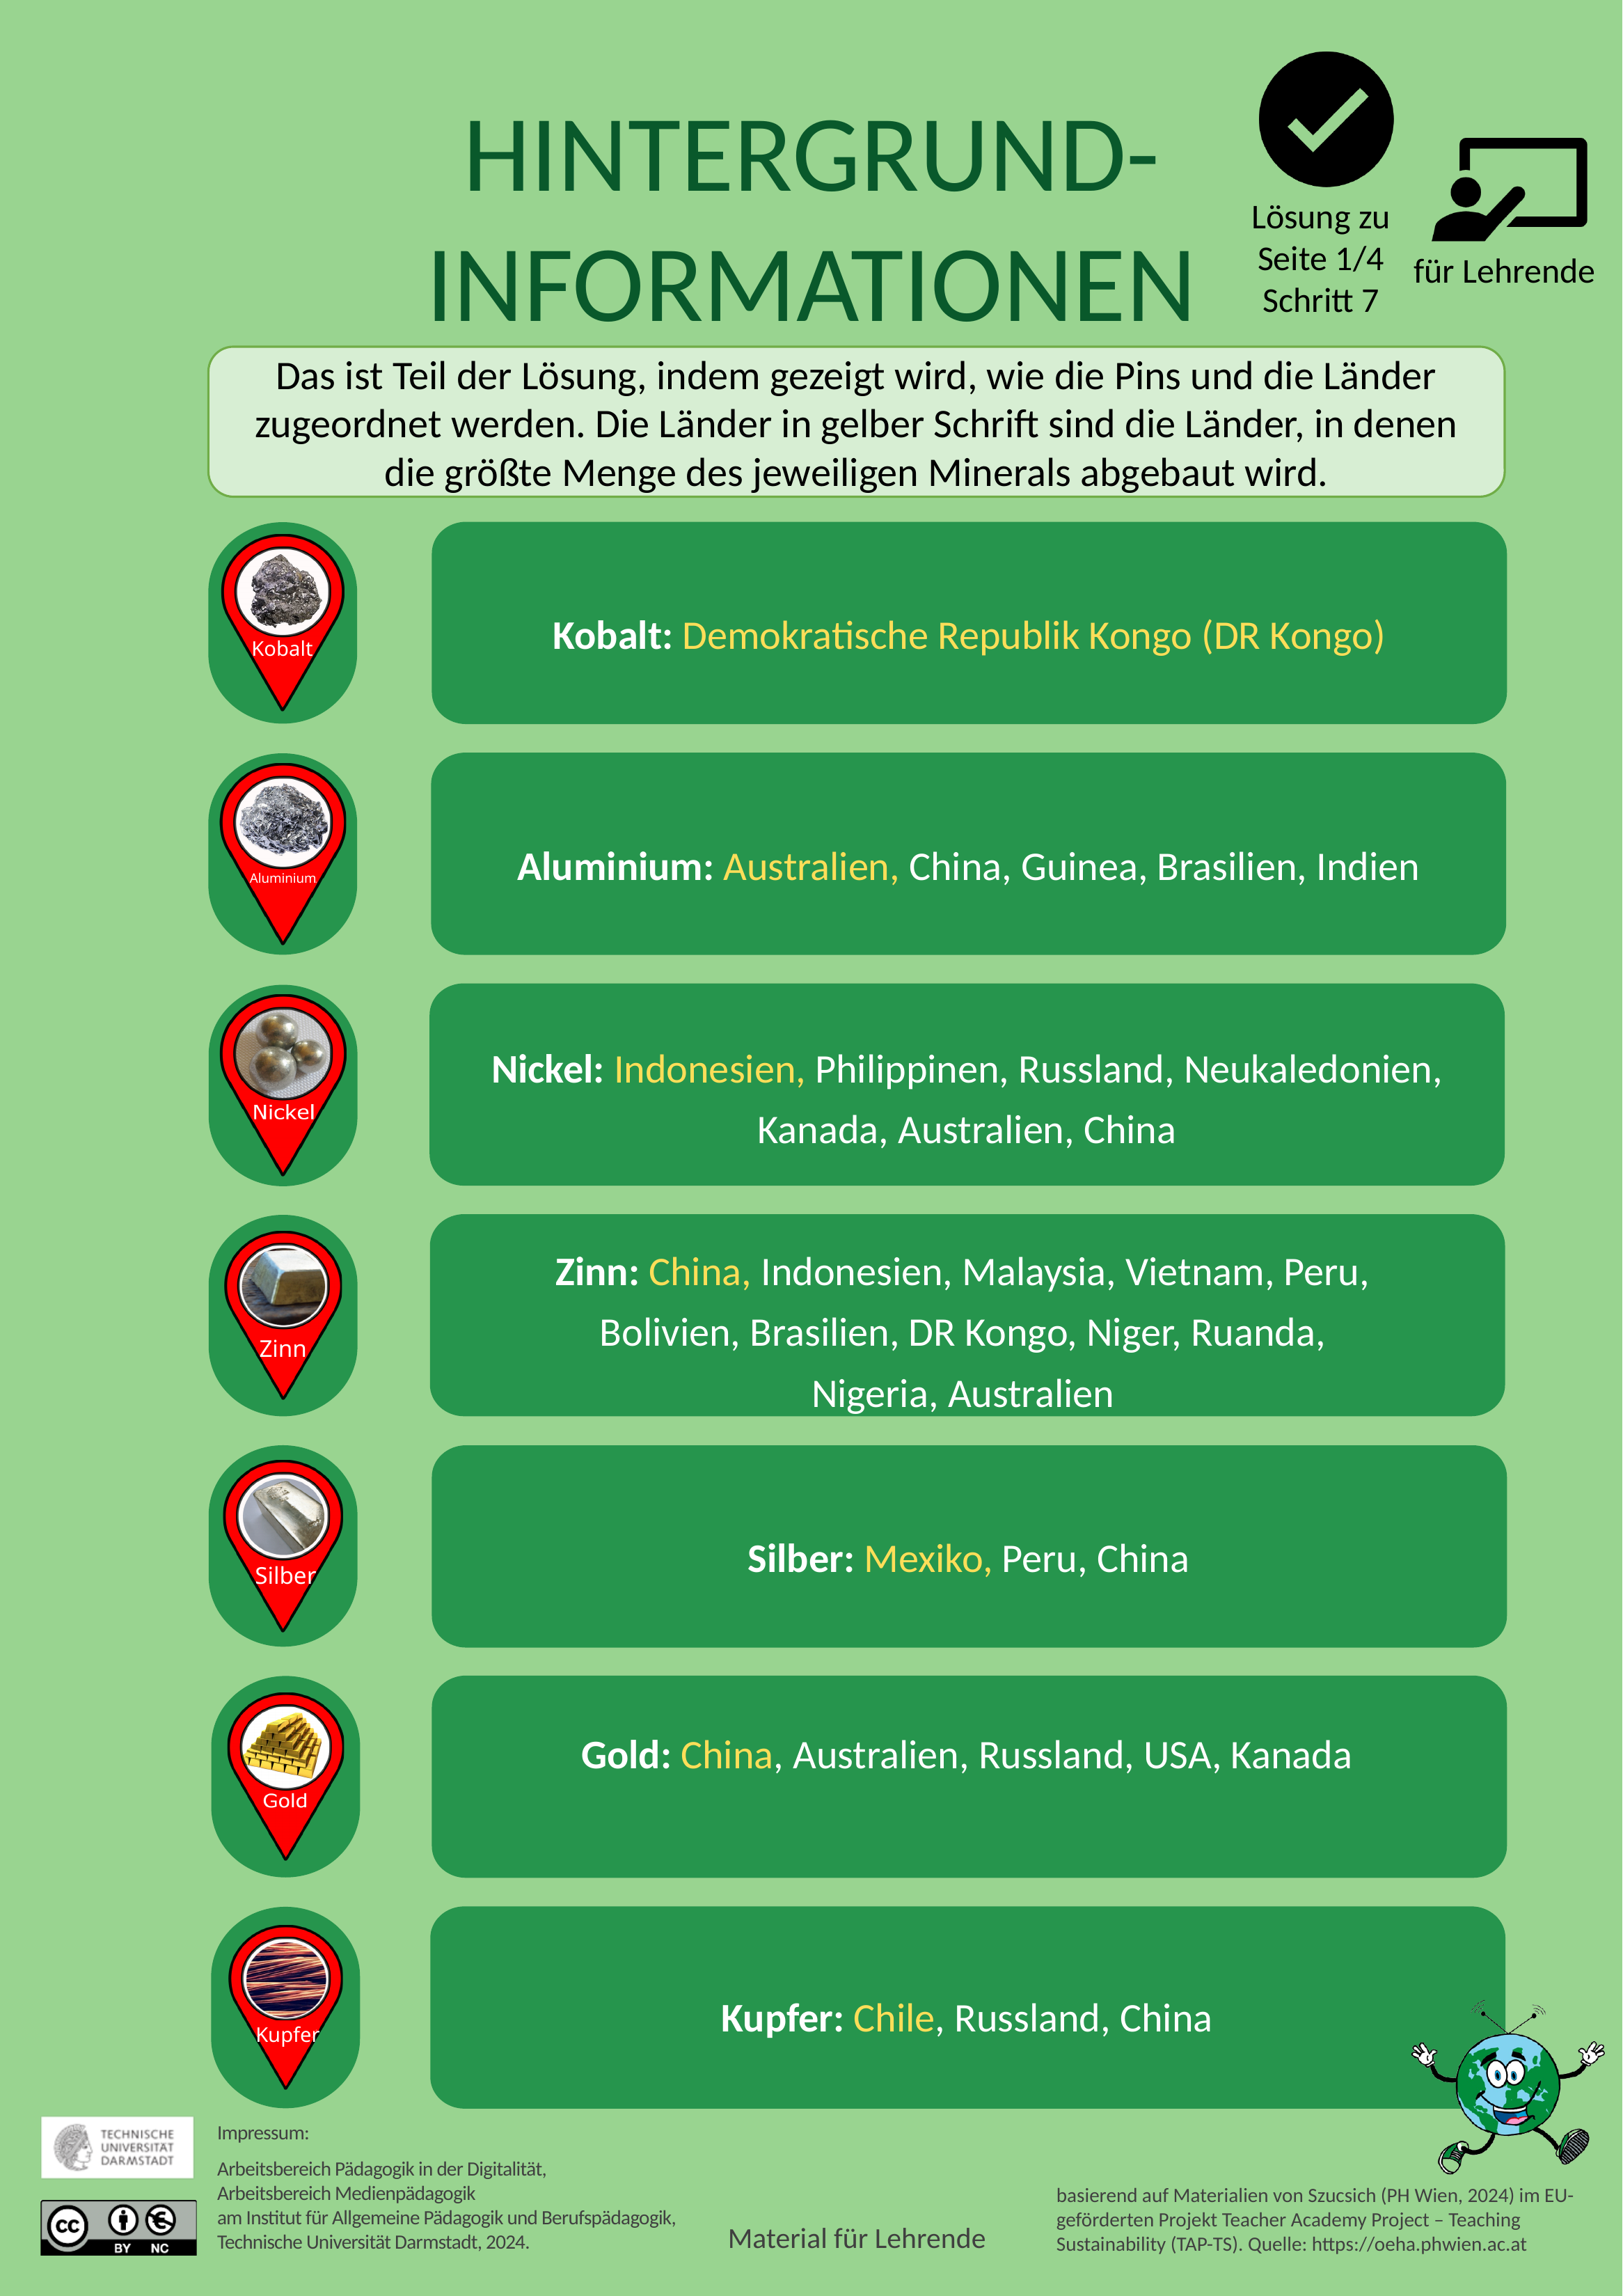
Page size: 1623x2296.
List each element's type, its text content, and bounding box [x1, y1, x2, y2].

text_box [1329, 1981, 1623, 2188]
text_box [430, 752, 1507, 956]
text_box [208, 1445, 358, 1647]
picture [40, 2115, 196, 2180]
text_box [207, 521, 358, 724]
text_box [429, 1905, 1506, 2109]
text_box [210, 1906, 361, 2109]
text_box für Lehrende [1411, 243, 1606, 296]
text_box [431, 521, 1507, 725]
text_box Material für Lehrende [717, 2214, 997, 2260]
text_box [207, 753, 358, 955]
picture [1240, 33, 1411, 205]
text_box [429, 1213, 1506, 1417]
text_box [208, 984, 358, 1187]
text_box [211, 1675, 361, 1878]
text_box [429, 983, 1505, 1186]
text_box Das ist Teil der Lösung, indem gezeigt wird, wie die Pins und die Länder zugeordnet werden. Die Länder in gelber Schrift sind die Länder, in denen die größte Menge des jeweiligen Minerals abgebaut wird. [207, 345, 1506, 498]
text_box HINTERGRUND-INFORMATIONEN [279, 82, 1344, 344]
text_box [431, 1675, 1507, 1878]
text_box Lösung zu Seite 1/4 Schritt 7 [1230, 189, 1411, 324]
text_box basierend auf Materialien von Szucsich (PH Wien, 2024) im EU-geförderten Projekt Teacher Academy Project – Teaching Sustainability (TAP-TS). Quelle: https://oeha.phwien.ac.at [1046, 2176, 1588, 2260]
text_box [431, 1445, 1507, 1649]
picture [1423, 104, 1595, 275]
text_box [208, 1214, 358, 1417]
